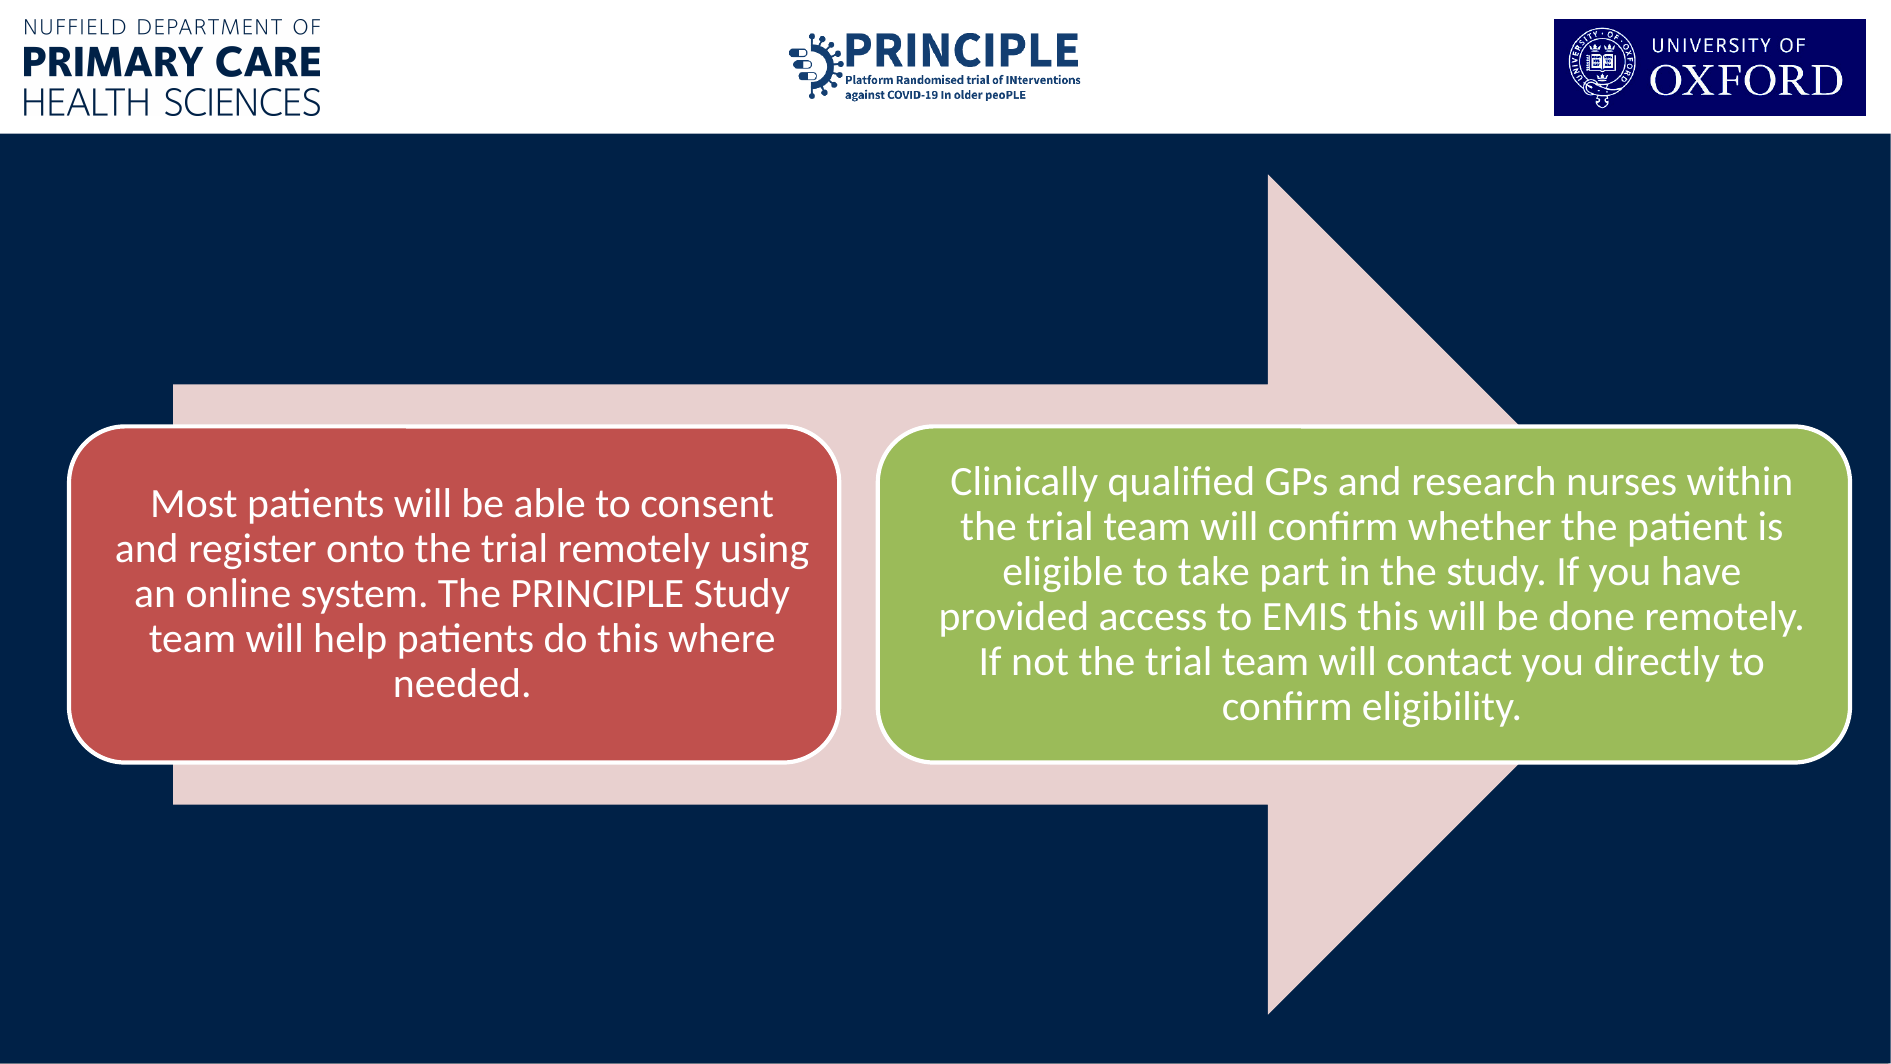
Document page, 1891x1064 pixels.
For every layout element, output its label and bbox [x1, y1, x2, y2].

picture [1554, 19, 1866, 116]
text_box [68, 174, 1851, 1015]
picture [781, 10, 1085, 121]
picture [24, 19, 320, 116]
